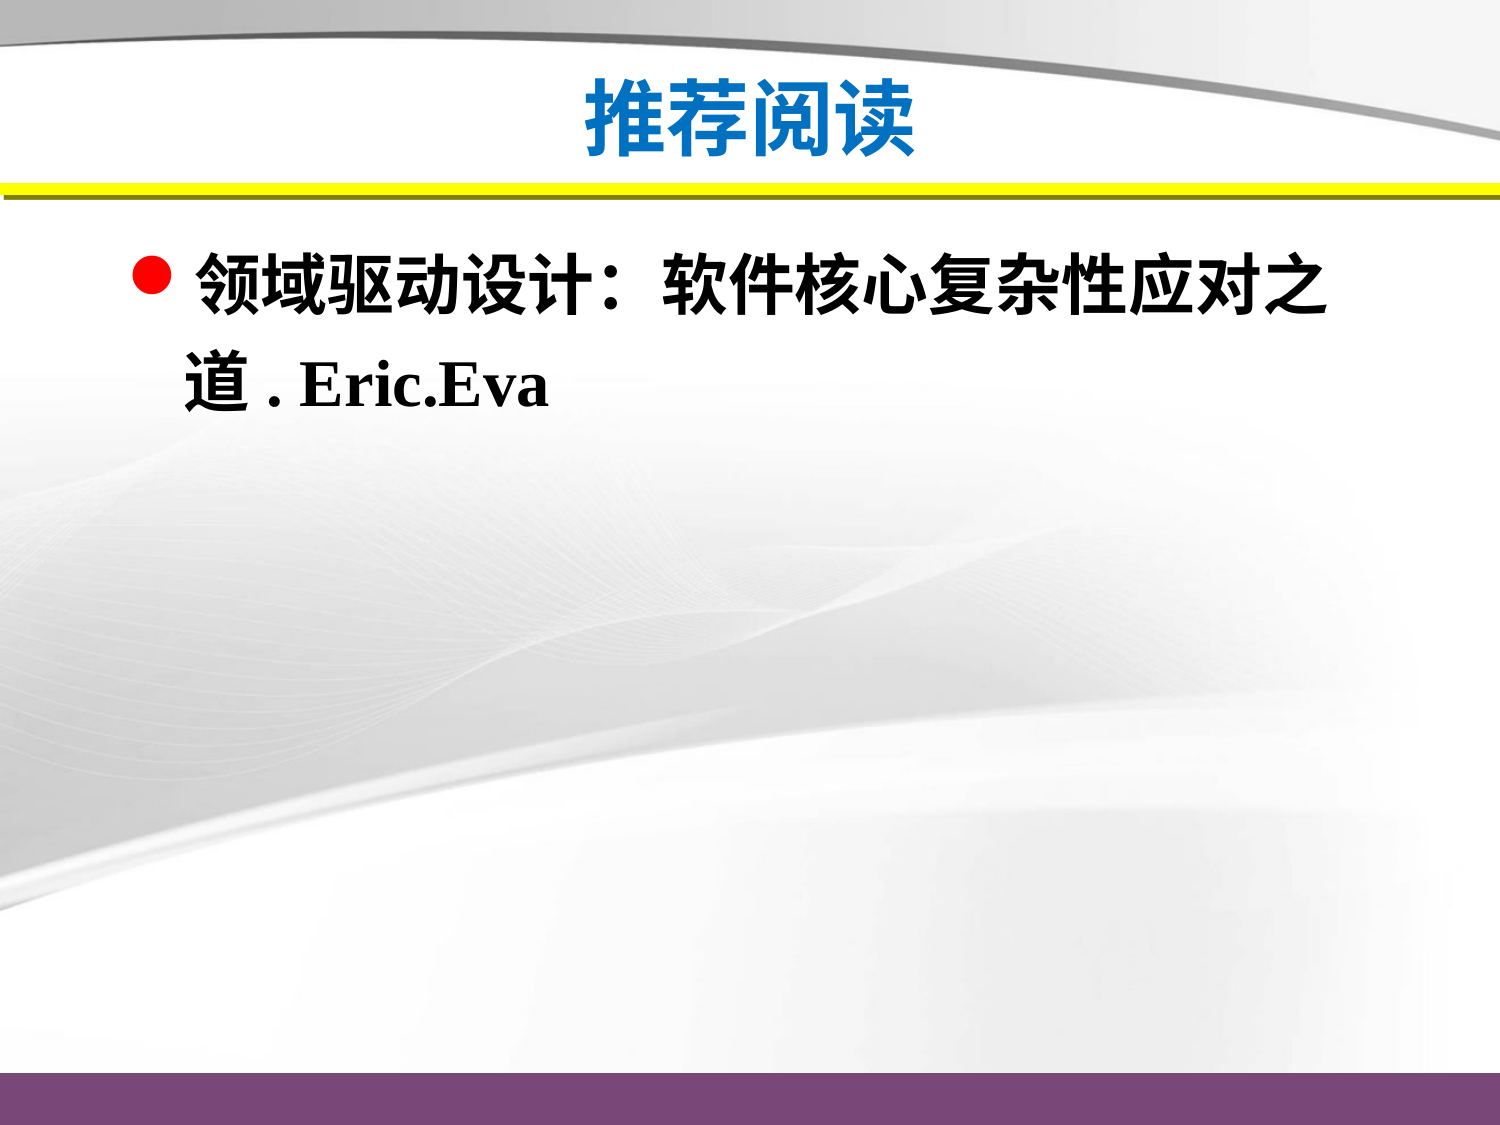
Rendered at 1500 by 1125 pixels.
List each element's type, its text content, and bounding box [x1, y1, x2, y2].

picture [0, 0, 1500, 183]
picture [0, 195, 1500, 1125]
title 推荐阅读 [112, 42, 1388, 189]
list 领域驱动设计：软件核心复杂性应对之道. Eric.Eva [112, 219, 1388, 895]
